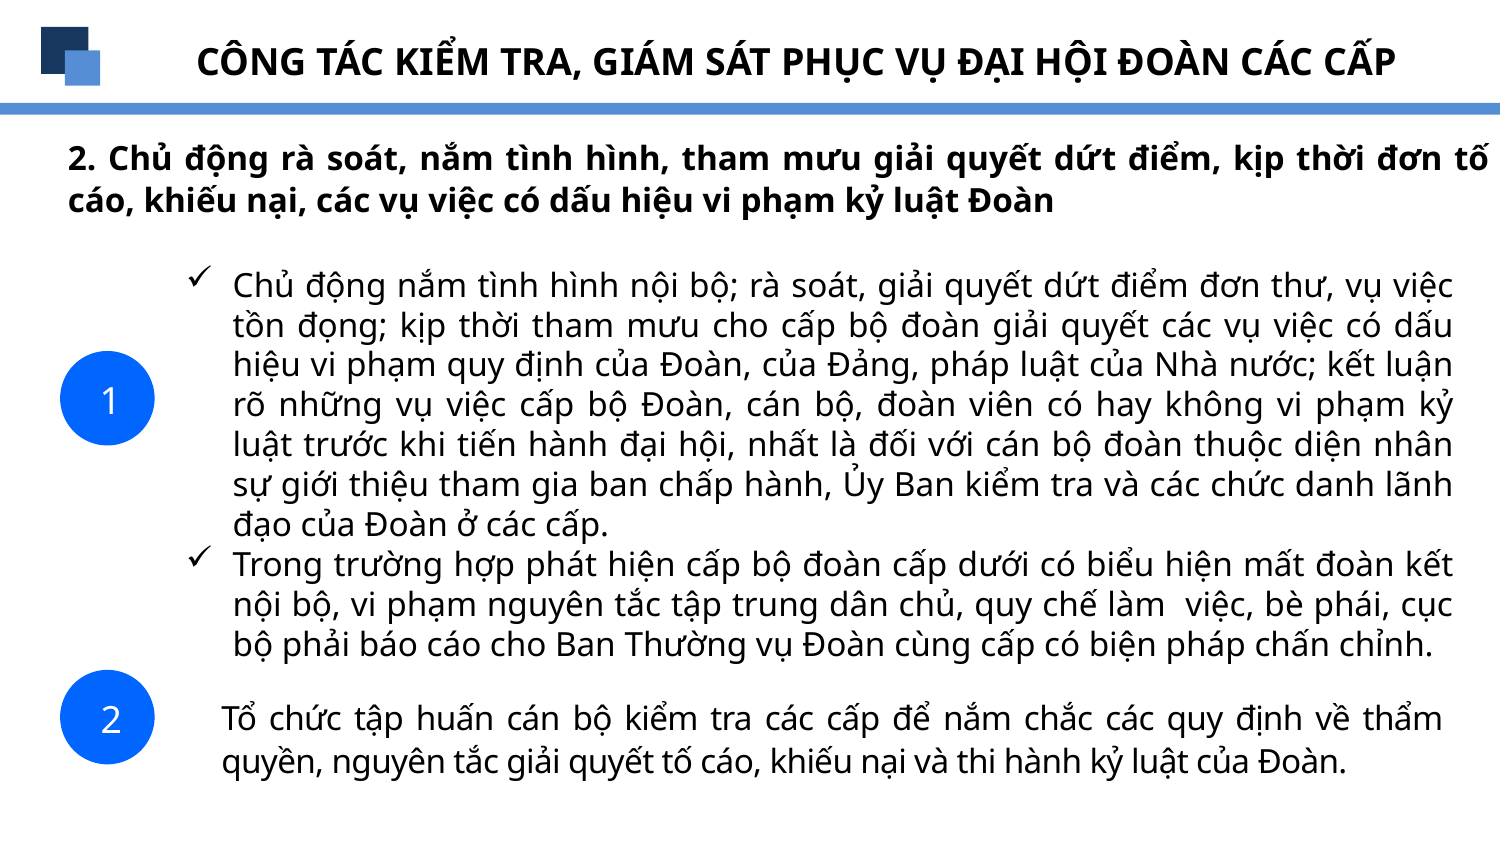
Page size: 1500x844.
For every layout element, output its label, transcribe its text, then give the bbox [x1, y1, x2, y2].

text_box Tổ chức tập huấn cán bộ kiểm tra các cấp để nắm chắc các quy định về thẩm quyền, nguyên tắc giải quyết tố cáo, khiếu nại và thi hành kỷ luật của Đoàn. [206, 687, 1459, 788]
text_box [0, 101, 1500, 117]
text_box [63, 48, 100, 88]
text_box 2 [85, 688, 137, 748]
text_box [58, 667, 157, 767]
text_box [59, 350, 155, 446]
text_box CÔNG TÁC KIỂM TRA, GIÁM SÁT PHỤC VỤ ĐẠI HỘI ĐOÀN CÁC CẤP [100, 30, 1495, 91]
text_box [39, 25, 91, 76]
text_box 2. Chủ động rà soát, nắm tình hình, tham mưu giải quyết dứt điểm, kịp thời đơn tố cáo, khiếu nại, các vụ việc có dấu hiệu vi phạm kỷ luật Đoàn [53, 126, 1500, 227]
text_box Chủ động nắm tình hình nội bộ; rà soát, giải quyết dứt điểm đơn thư, vụ việc tồn đọng; kịp thời tham mưu cho cấp bộ đoàn giải quyết các vụ việc có dấu hiệu vi phạm quy định của Đoàn, của Đảng, pháp luật của Nhà nước; kết luận rõ những vụ việc cấp bộ Đoàn, cán bộ, đoàn viên có hay không vi phạm kỷ luật trước khi tiến hành đại hội, nhất là đối với cán bộ đoàn thuộc diện nhân sự giới thiệu tham gia ban chấp hành, Ủy Ban kiểm tra và các chức danh lãnh đạo của Đoàn ở các cấp. Trong trường hợp phát hiện cấp bộ đoàn cấp dưới có biểu hiện mất đoàn kết nội bộ, vi phạm nguyên tắc tập trung dân chủ, quy chế làm việc, bè phái, cục bộ phải báo cáo cho Ban Thường vụ Đoàn cùng cấp có biện pháp chấn chỉnh. [171, 256, 1471, 671]
